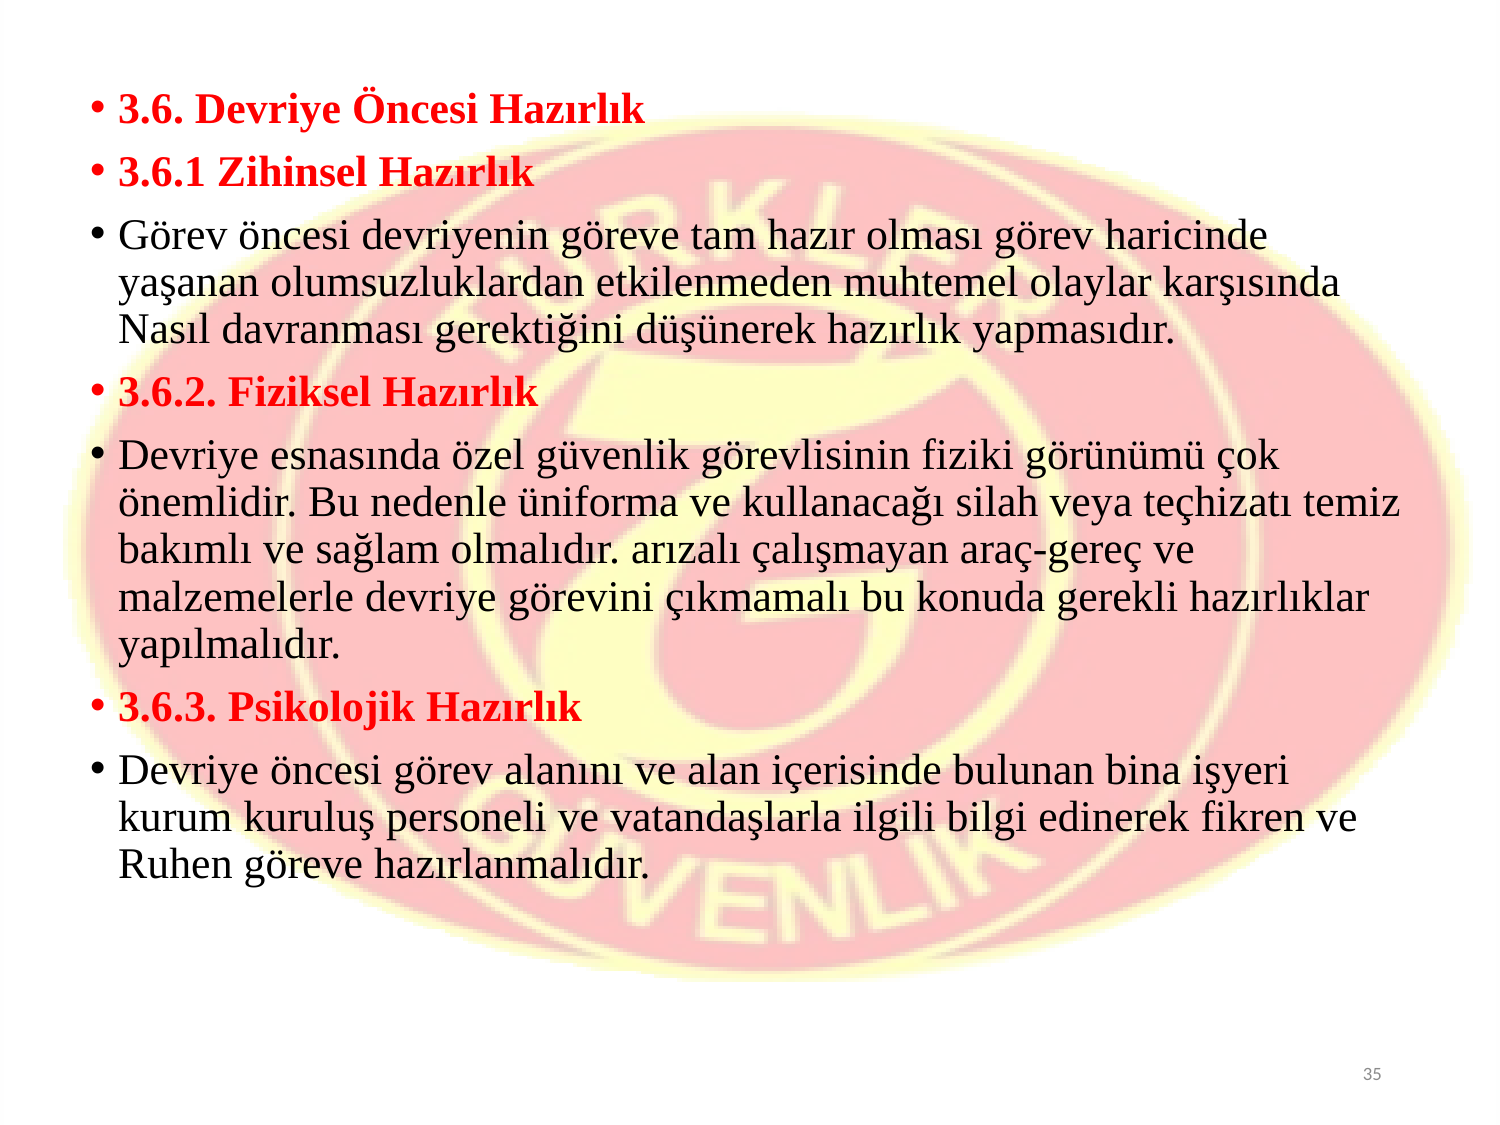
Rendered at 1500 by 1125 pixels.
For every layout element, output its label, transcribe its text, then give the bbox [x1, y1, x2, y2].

list 3.6. Devriye Öncesi Hazırlık 3.6.1 Zihinsel Hazırlık Görev öncesi devriyenin göreve tam hazır olması görev haricinde yaşanan olumsuzluklardan etkilenmeden muhtemel olaylar karşısında Nasıl davranması gerektiğini düşünerek hazırlık yapmasıdır. 3.6.2. Fiziksel Hazırlık Devriye esnasında özel güvenlik görevlisinin fiziki görünümü çok önemlidir. Bu nedenle üniforma ve kullanacağı silah veya teçhizatı temiz bakımlı ve sağlam olmalıdır. arızalı çalışmayan araç-gereç ve malzemelerle devriye görevini çıkmamalı bu konuda gerekli hazırlıklar yapılmalıdır. 3.6.3. Psikolojik Hazırlık Devriye öncesi görev alanını ve alan içerisinde bulunan bina işyeri kurum kuruluş personeli ve vatandaşlarla ilgili bilgi edinerek fikren ve Ruhen göreve hazırlanmalıdır. [75, 78, 1425, 1043]
slide_number 35 [1059, 1042, 1397, 1103]
